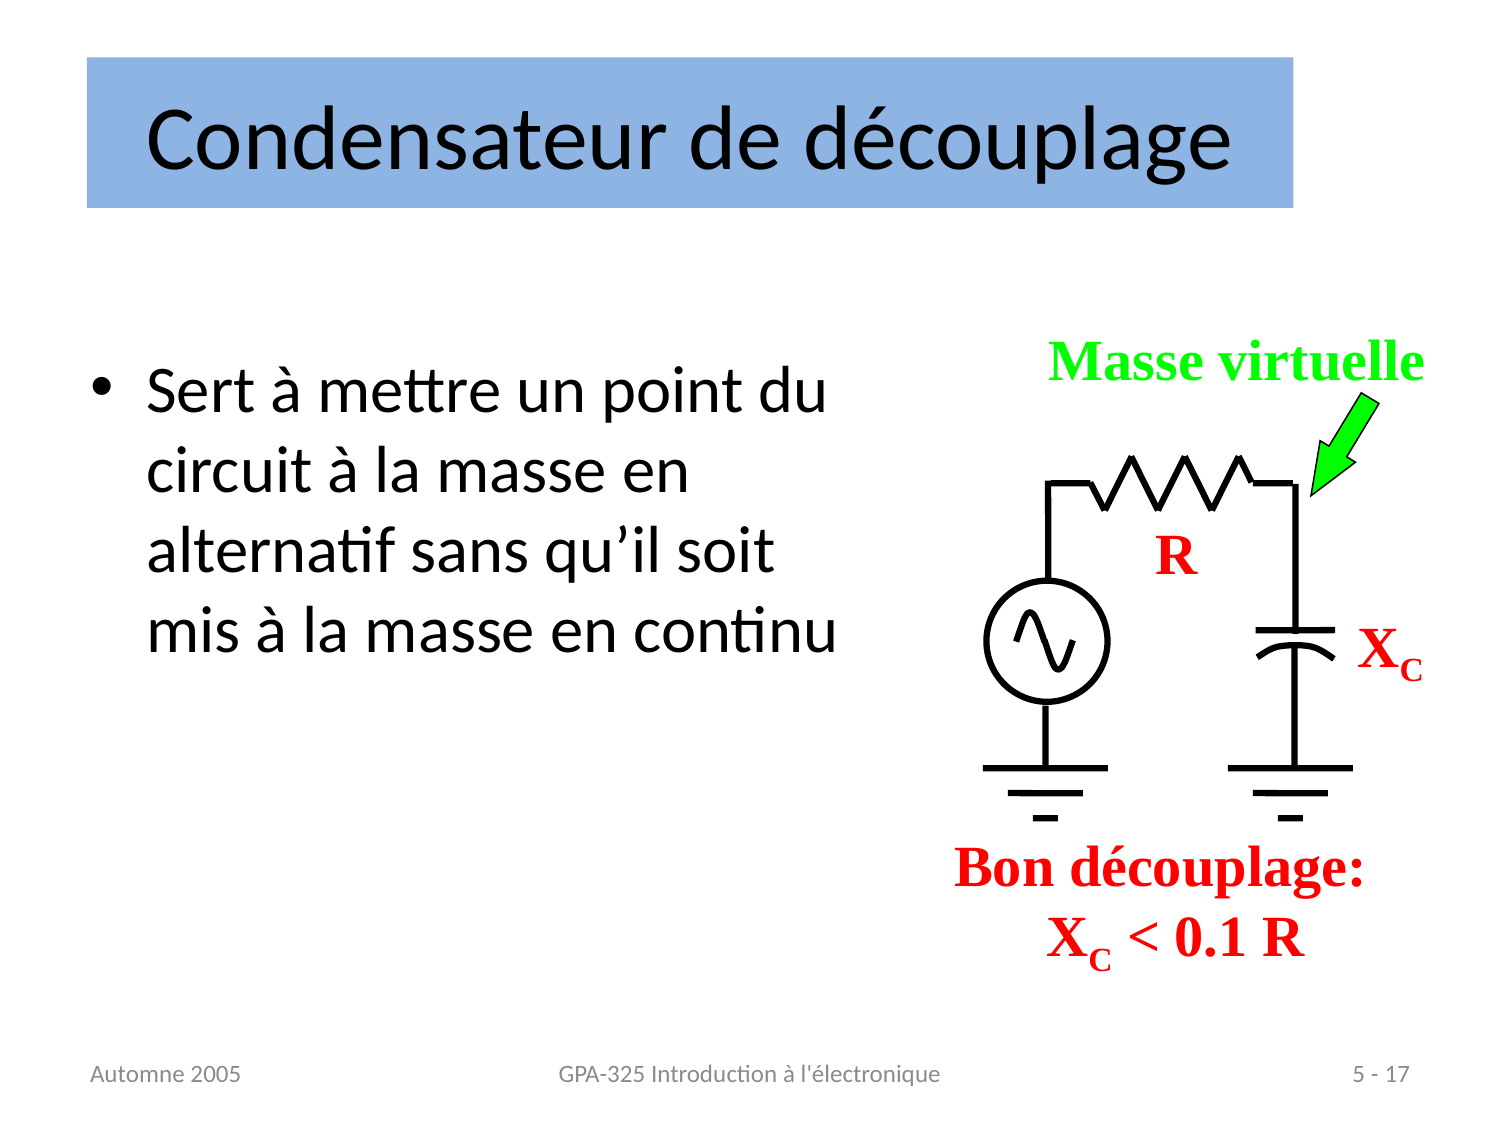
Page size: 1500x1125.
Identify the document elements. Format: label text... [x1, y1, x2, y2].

text_box [1311, 400, 1379, 496]
title Condensateur de découplage [86, 57, 1294, 208]
text_box Masse virtuelle [1033, 314, 1441, 400]
text_box R [1140, 508, 1213, 594]
footer GPA-325 Introduction à l'électronique [512, 1042, 988, 1103]
text_box XC [1342, 601, 1439, 696]
text_box Sert à mettre un point du circuit à la masse en alternatif sans qu’il soit mis à la masse en continu [74, 338, 880, 1006]
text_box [986, 580, 1108, 703]
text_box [1143, 402, 1199, 565]
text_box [1280, 604, 1310, 685]
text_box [1227, 767, 1354, 819]
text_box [982, 767, 1109, 819]
slide_number 5 - 17 [1074, 1042, 1425, 1103]
slide_number Automne 2005 [75, 1042, 425, 1103]
text_box Bon découplage: XC < 0.1 R [939, 821, 1412, 986]
